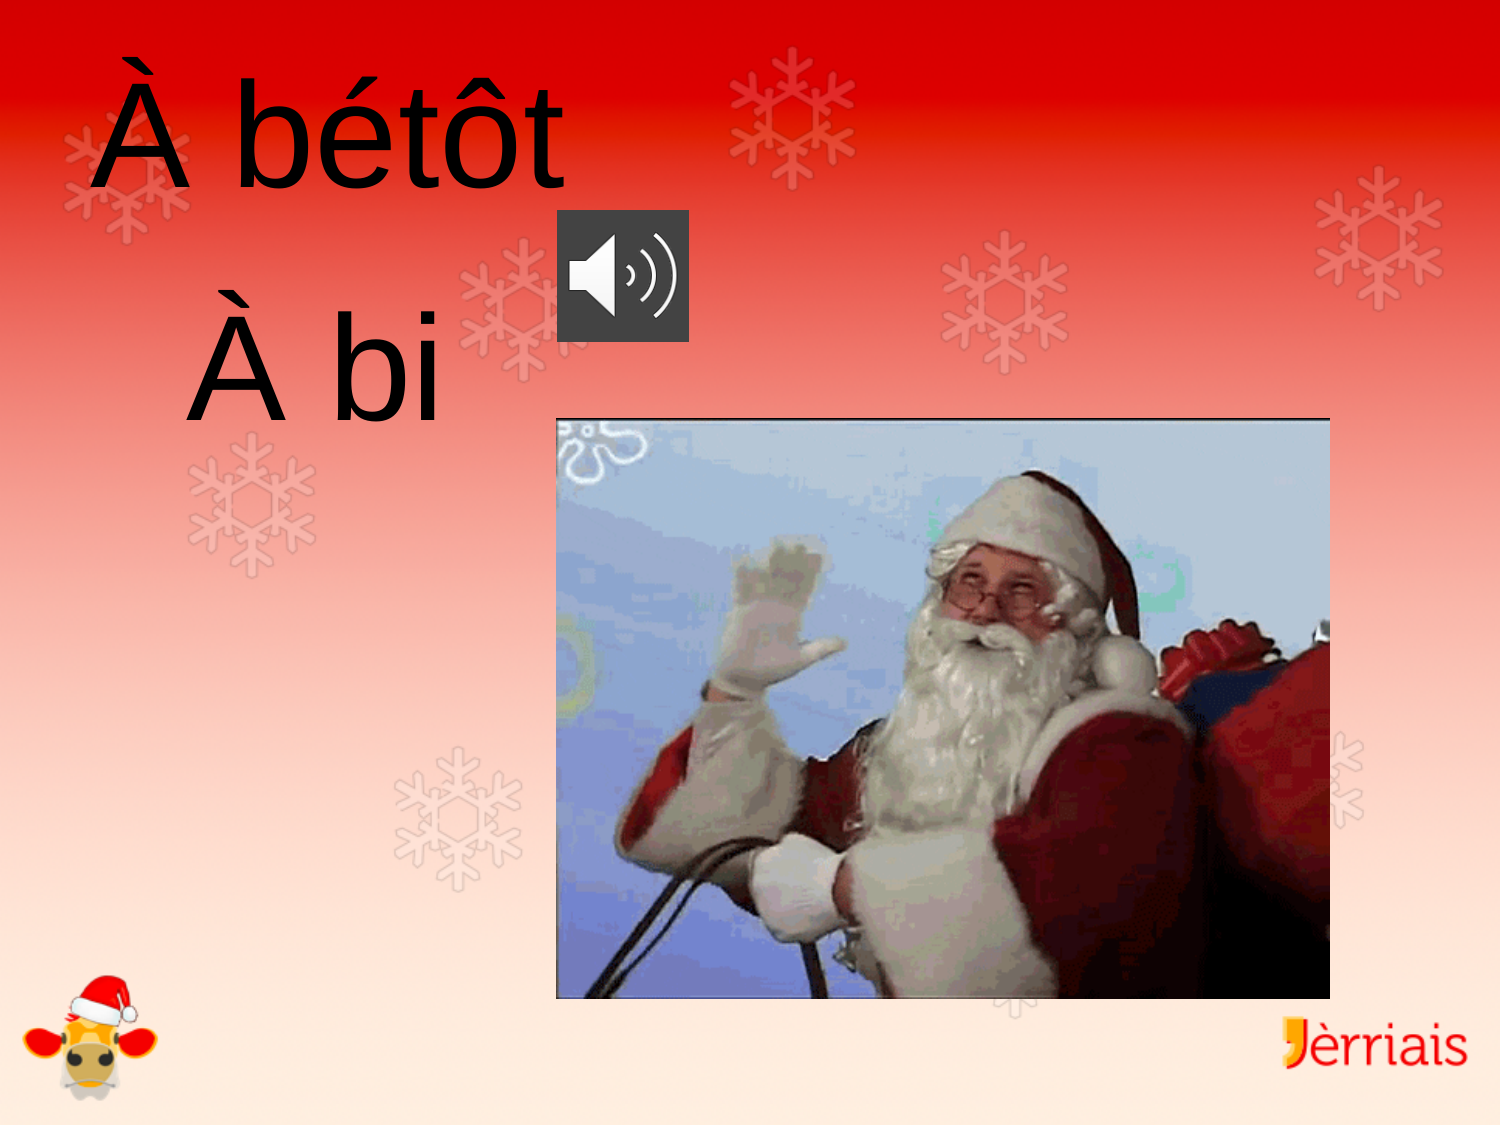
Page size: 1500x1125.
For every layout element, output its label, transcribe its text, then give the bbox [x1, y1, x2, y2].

picture [0, 0, 1500, 1125]
text_box À bi [0, 266, 654, 455]
title À bétôt [75, 45, 750, 233]
